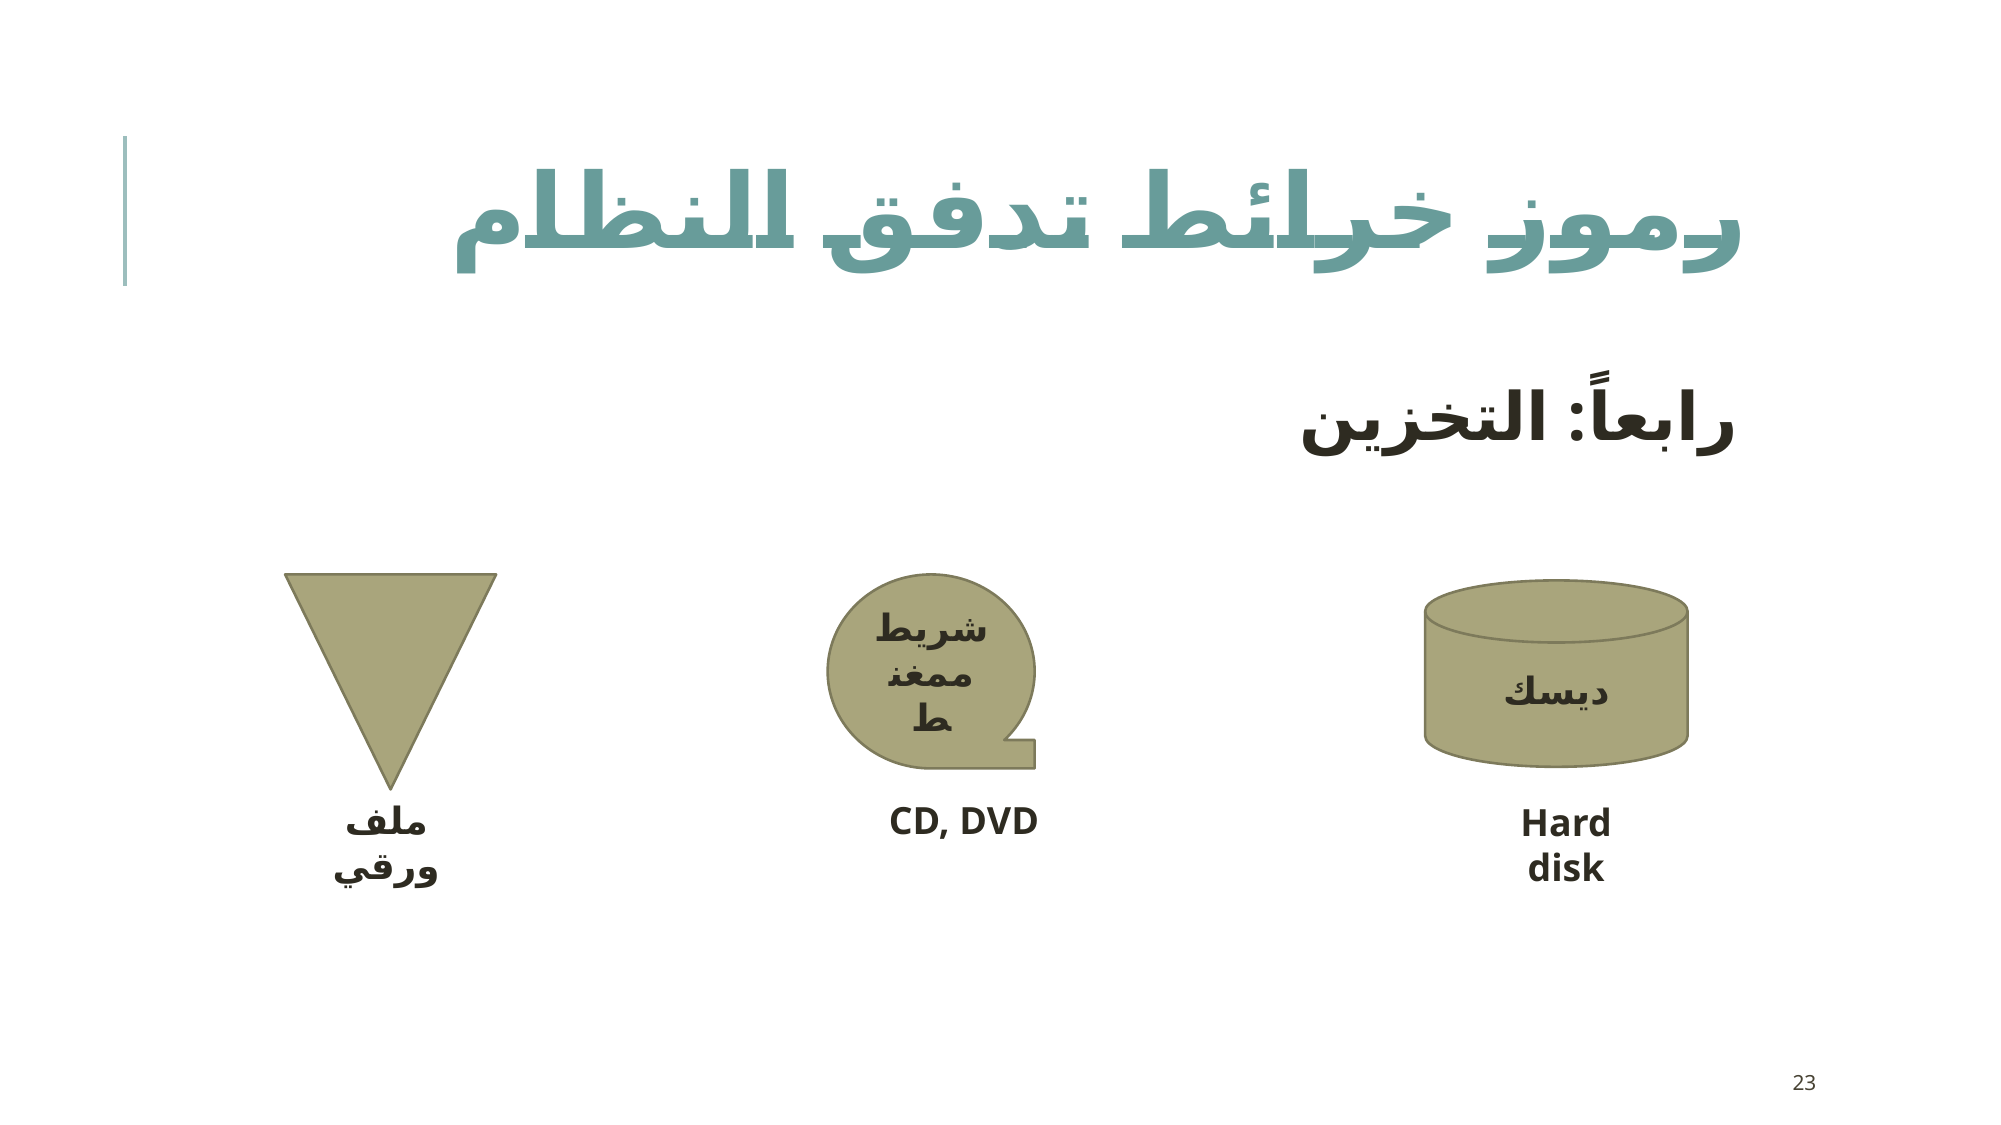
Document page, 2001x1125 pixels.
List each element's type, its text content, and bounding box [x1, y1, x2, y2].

list رابعاً: التخزين [168, 375, 1763, 1035]
text_box [283, 573, 498, 791]
text_box شريط ممغنط [826, 573, 1036, 770]
text_box ديسك [1423, 579, 1689, 769]
title رموز خرائط تدفق النظام [168, 96, 1763, 342]
slide_number 23 [1777, 1061, 1938, 1107]
text_box Hard disk [1462, 791, 1670, 897]
text_box CD, DVD [827, 789, 1111, 850]
text_box ملف ورقي [282, 789, 490, 895]
